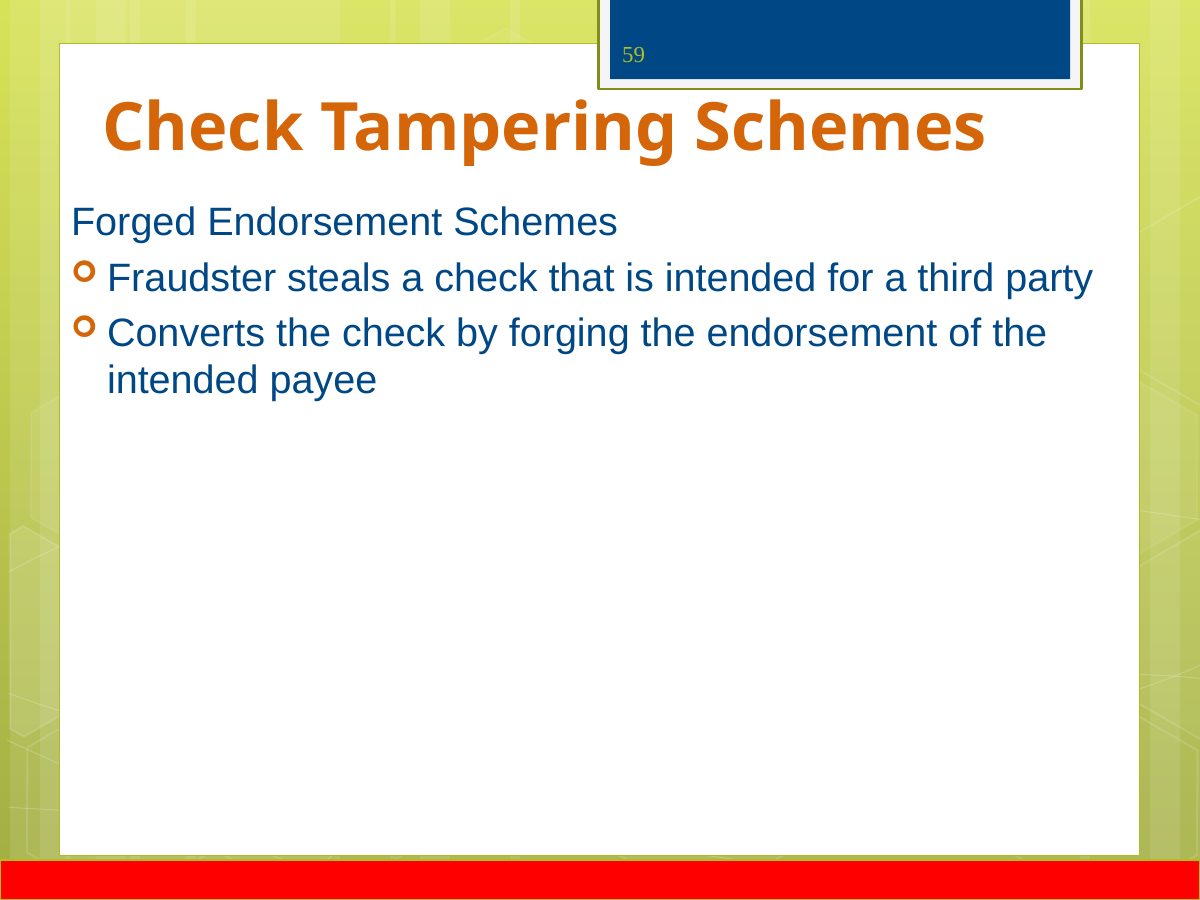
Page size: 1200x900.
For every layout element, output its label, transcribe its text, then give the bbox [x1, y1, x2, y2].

list Forged Endorsement Schemes Fraudster steals a check that is intended for a third party Converts the check by forging the endorsement of the intended payee [50, 189, 1160, 790]
text_box [0, 860, 1200, 900]
slide_number 59 [610, 29, 785, 39]
title Check Tampering Schemes [90, 39, 1110, 170]
